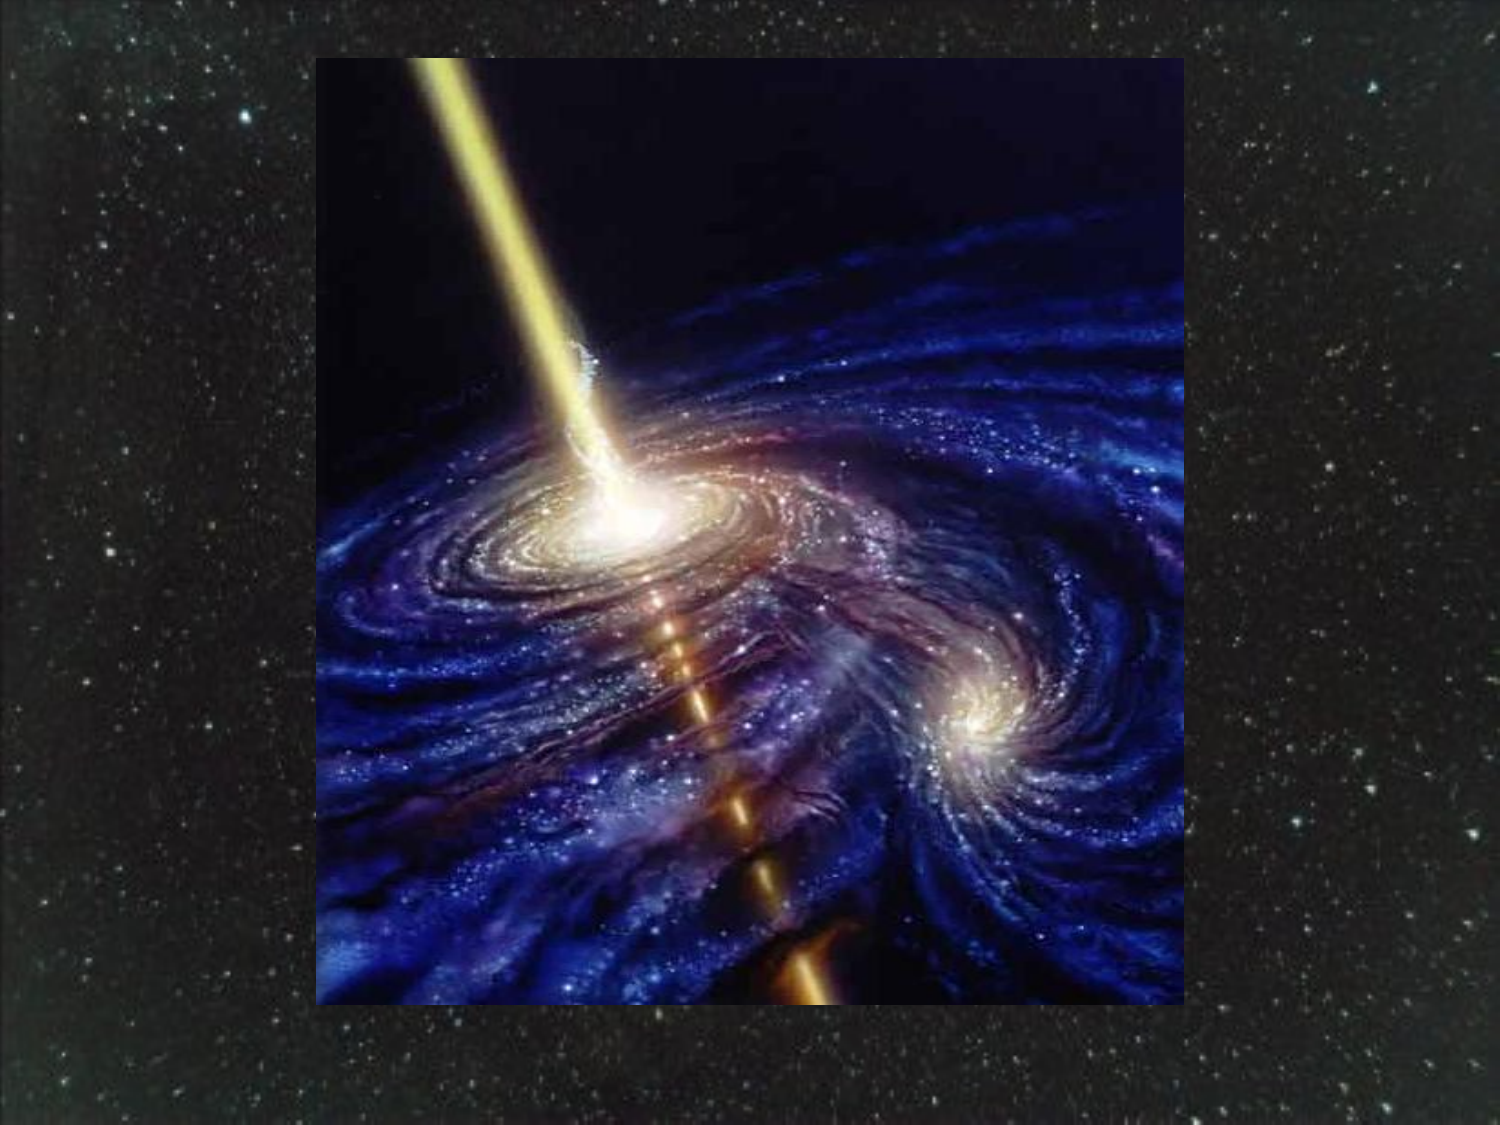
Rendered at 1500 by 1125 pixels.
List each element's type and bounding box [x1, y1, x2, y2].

list [316, 58, 1184, 1006]
picture [0, 0, 1500, 1125]
